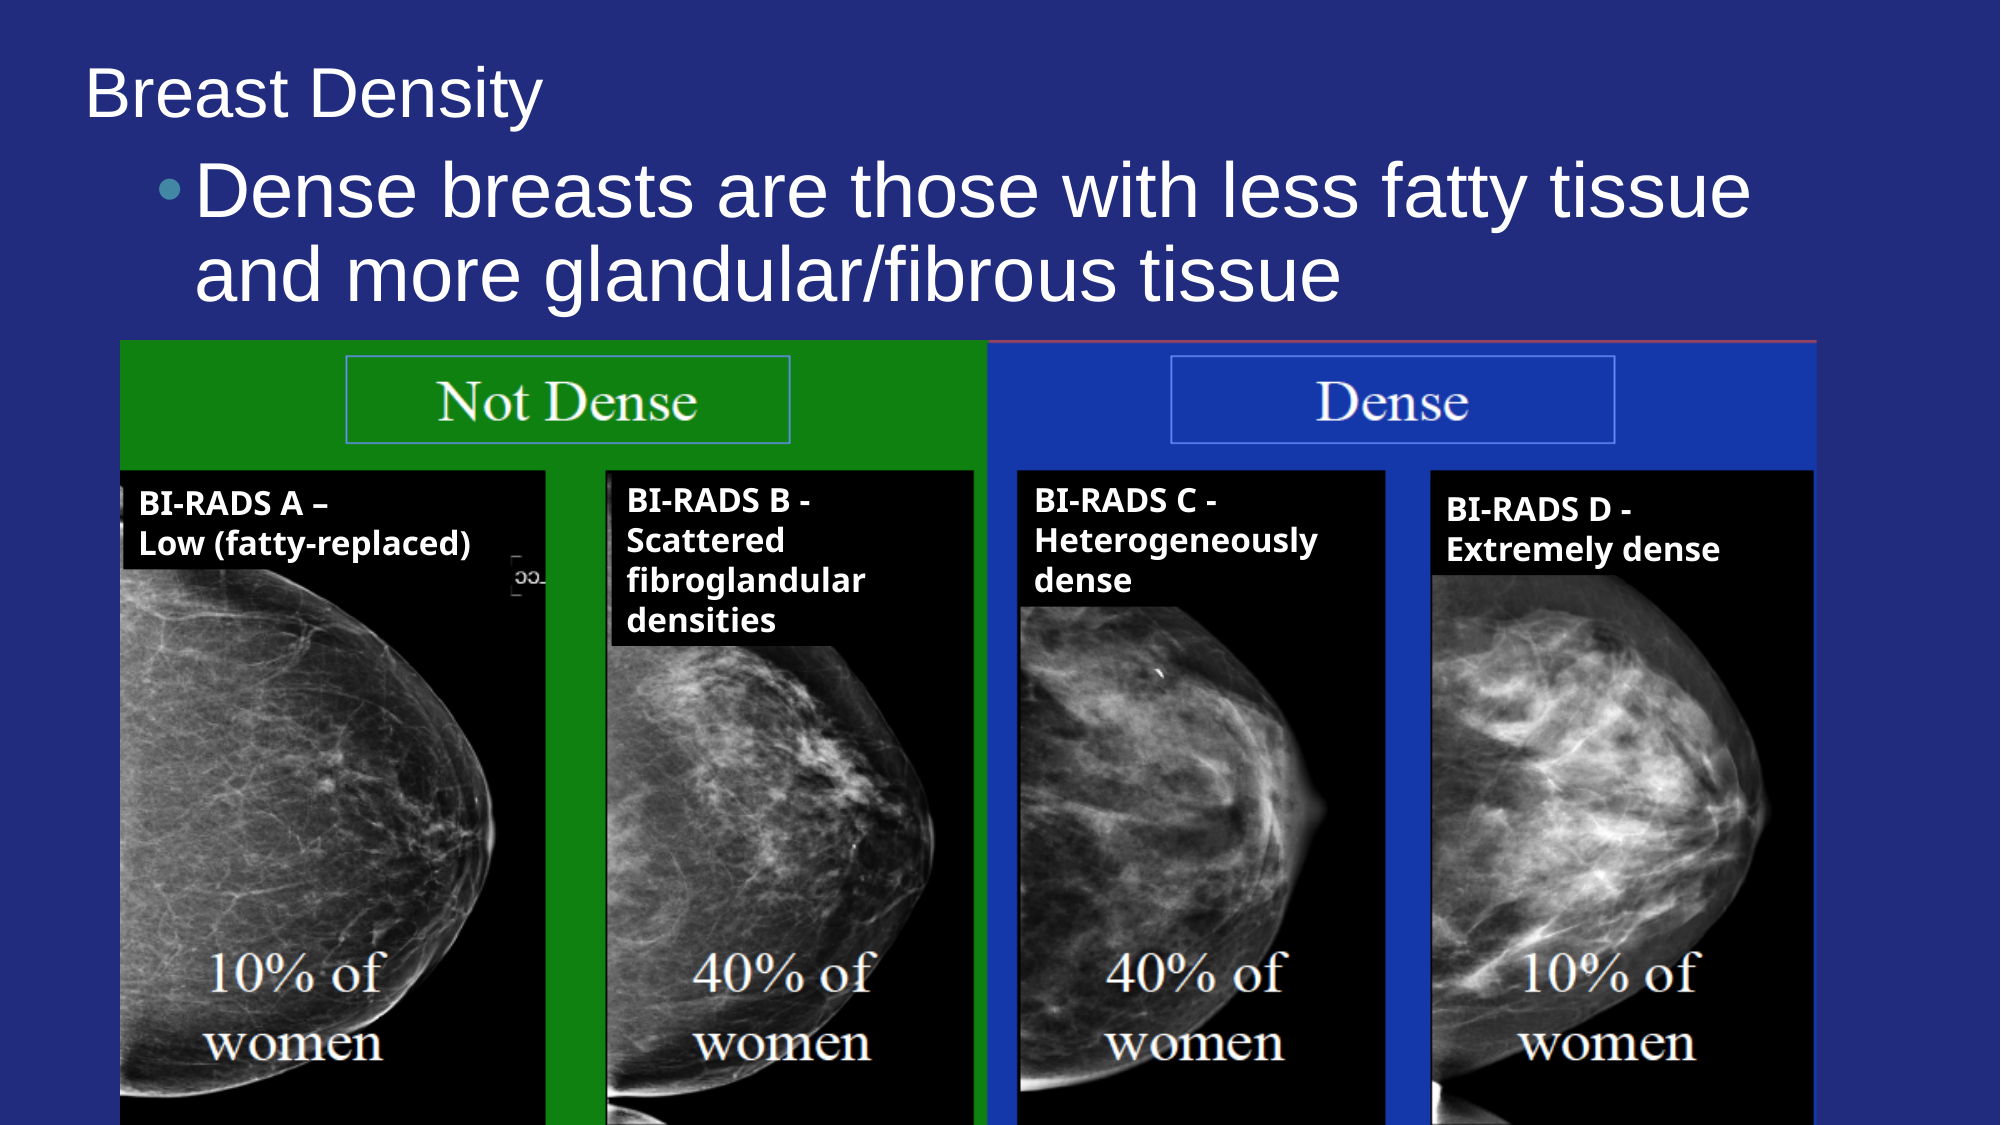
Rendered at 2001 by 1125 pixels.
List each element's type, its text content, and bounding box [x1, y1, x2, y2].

title Breast Density [84, 56, 809, 133]
picture [119, 340, 1817, 1125]
list Dense breasts are those with less fatty tissue and more glandular/fibrous tissue [141, 143, 1836, 1036]
